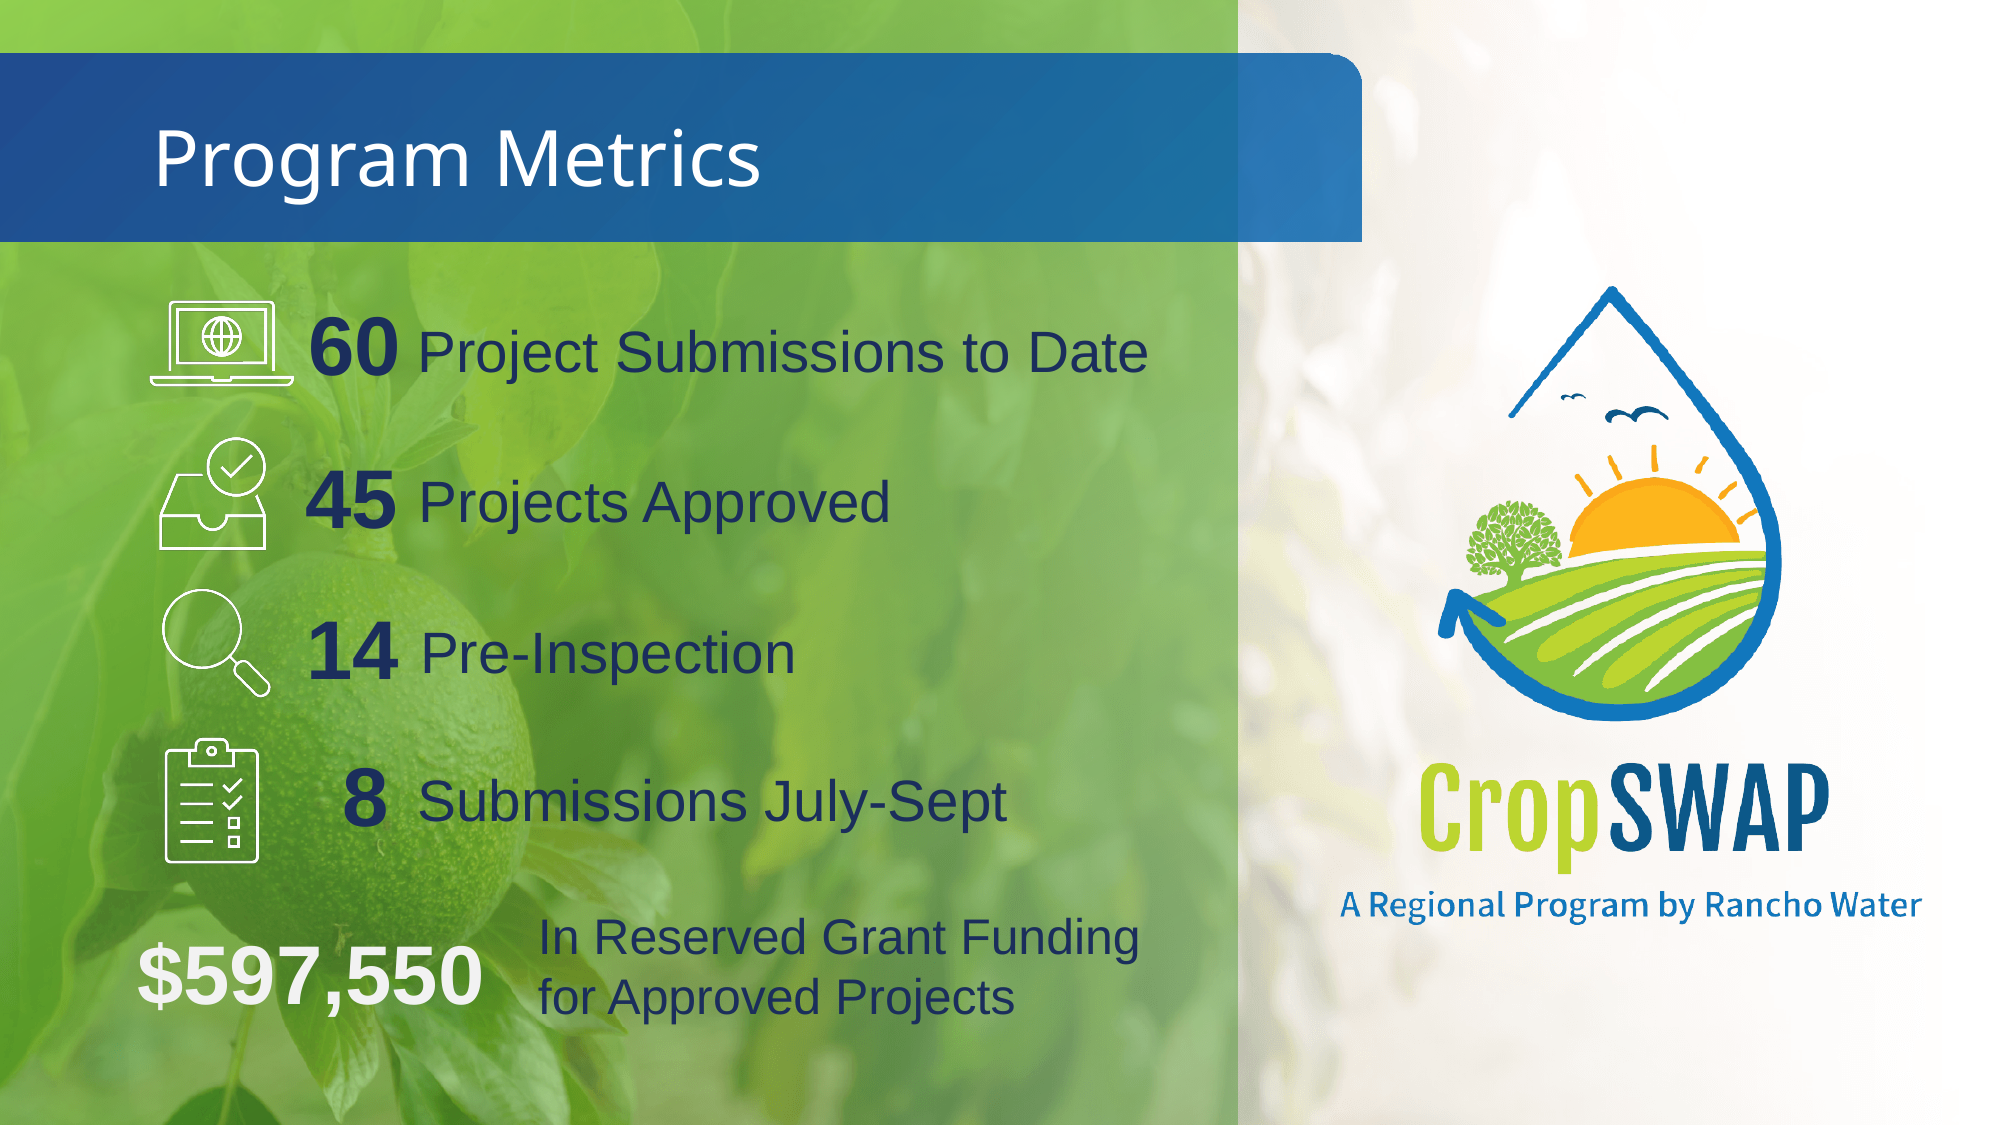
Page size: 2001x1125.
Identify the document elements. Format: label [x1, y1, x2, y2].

picture [135, 725, 287, 877]
picture [136, 267, 298, 570]
picture [149, 576, 283, 709]
text_box [0, 0, 2000, 1125]
